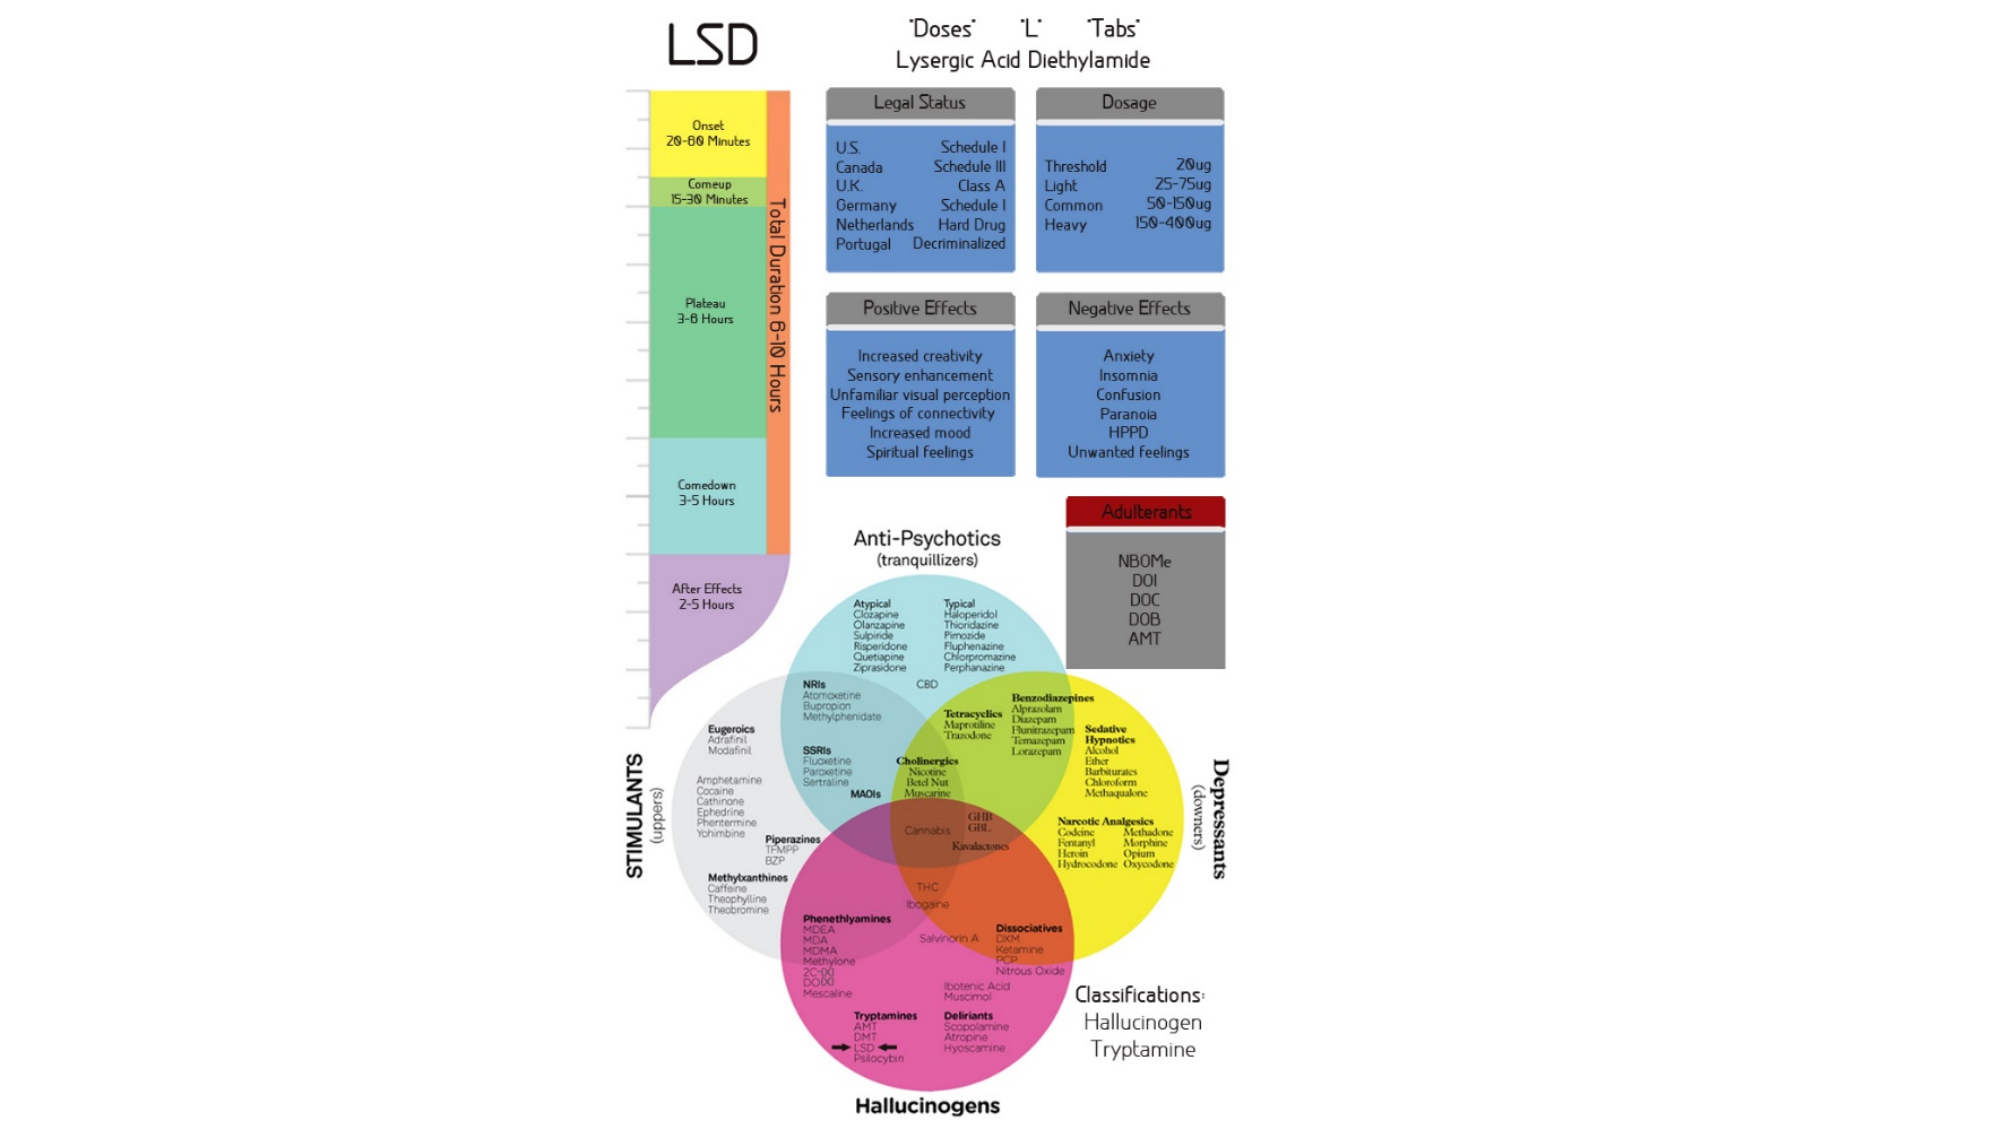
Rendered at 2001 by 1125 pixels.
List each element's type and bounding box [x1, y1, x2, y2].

list [620, 0, 1243, 1125]
